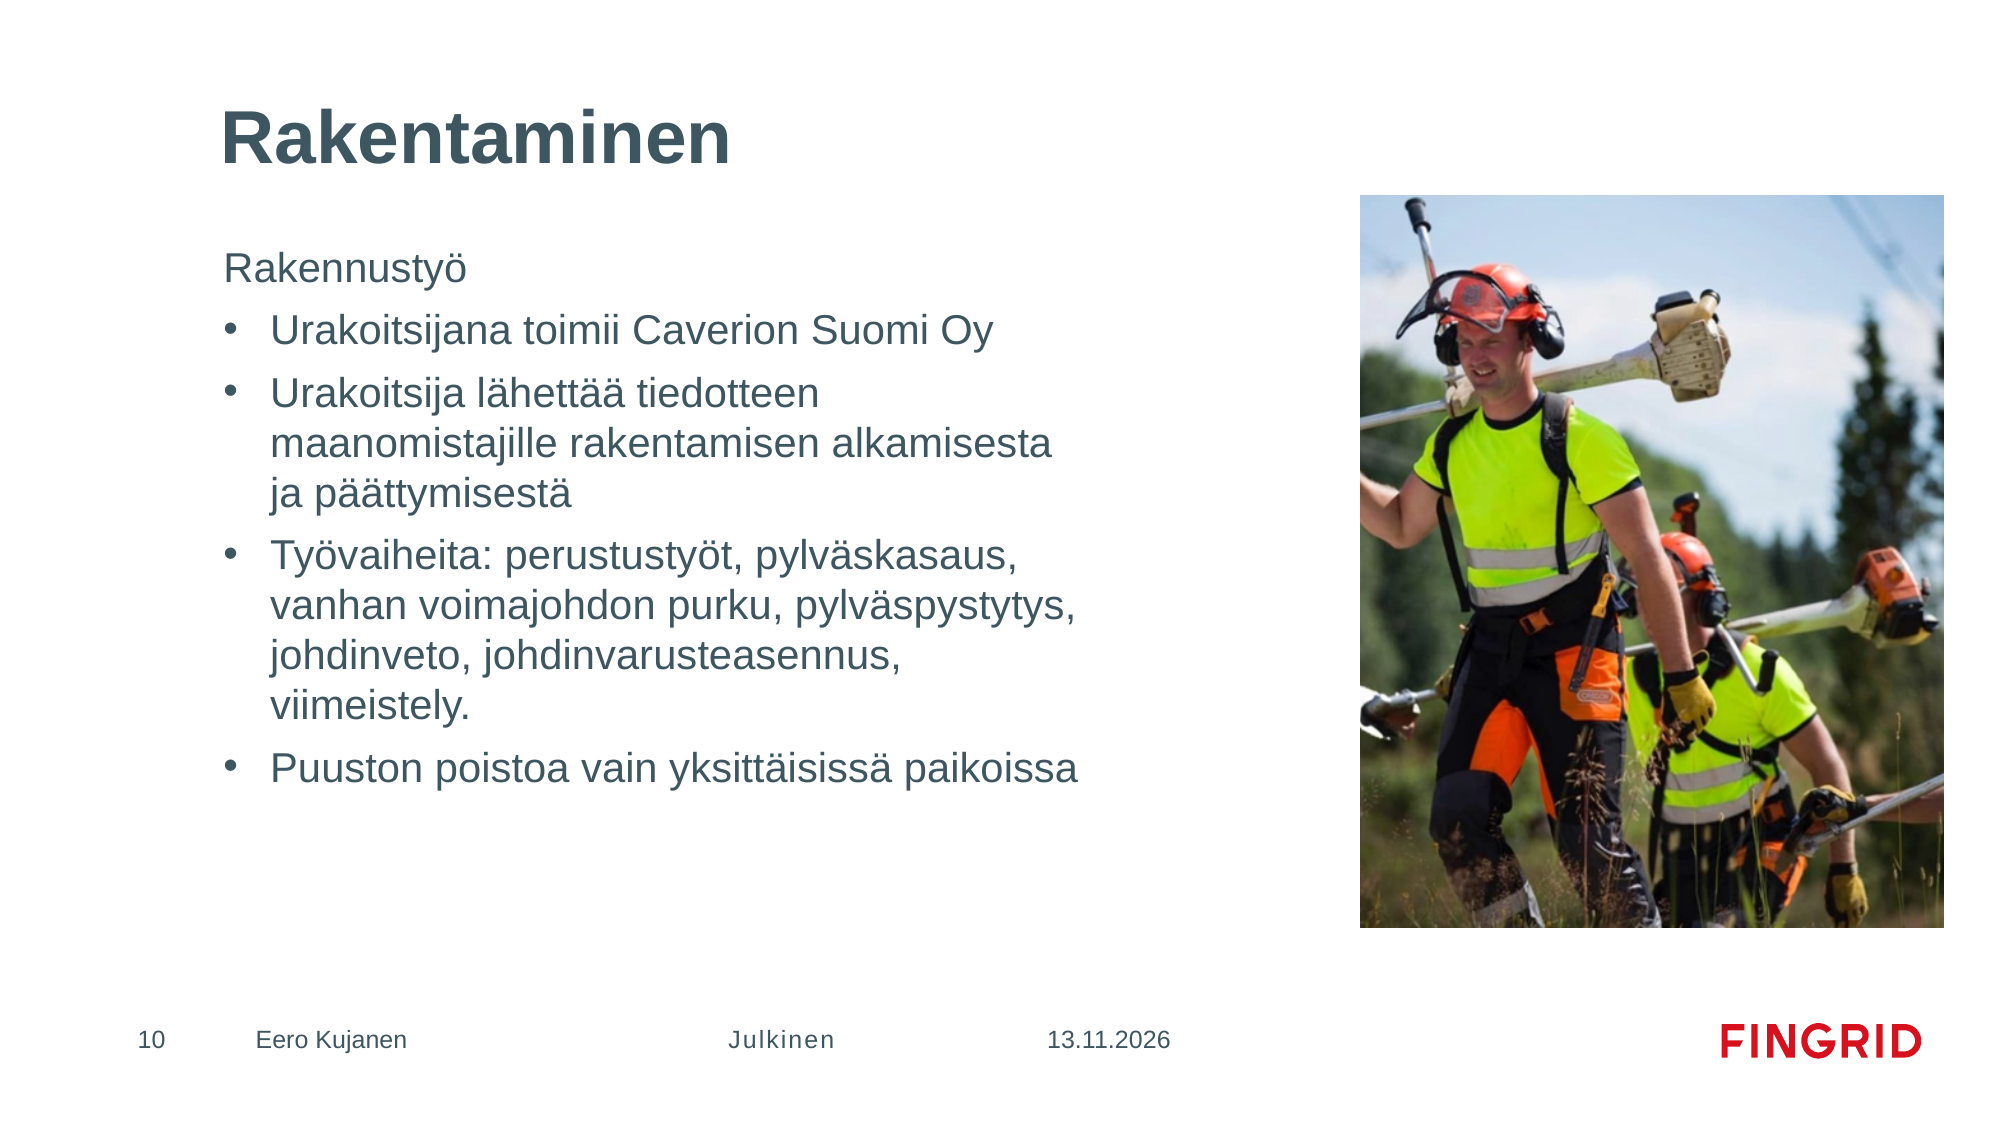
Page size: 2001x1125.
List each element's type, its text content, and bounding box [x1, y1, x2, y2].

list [1360, 195, 1944, 928]
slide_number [1047, 1023, 1662, 1059]
text_box Rakennustyö Urakoitsijana toimii Caverion Suomi Oy Urakoitsija lähettää tiedotteen maanomistajille rakentamisen alkamisesta ja päättymisestä Työvaiheita: perustustyöt, pylväskasaus, vanhan voimajohdon purku, pylväspystytys, johdinveto, johdinvarusteasennus, viimeistely. Puuston poistoa vain yksittäisissä paikoissa [208, 232, 1109, 861]
text_box Rakentaminen [220, 54, 1945, 221]
footer Eero Kujanen [256, 1023, 729, 1059]
slide_number 10 [137, 1023, 256, 1059]
